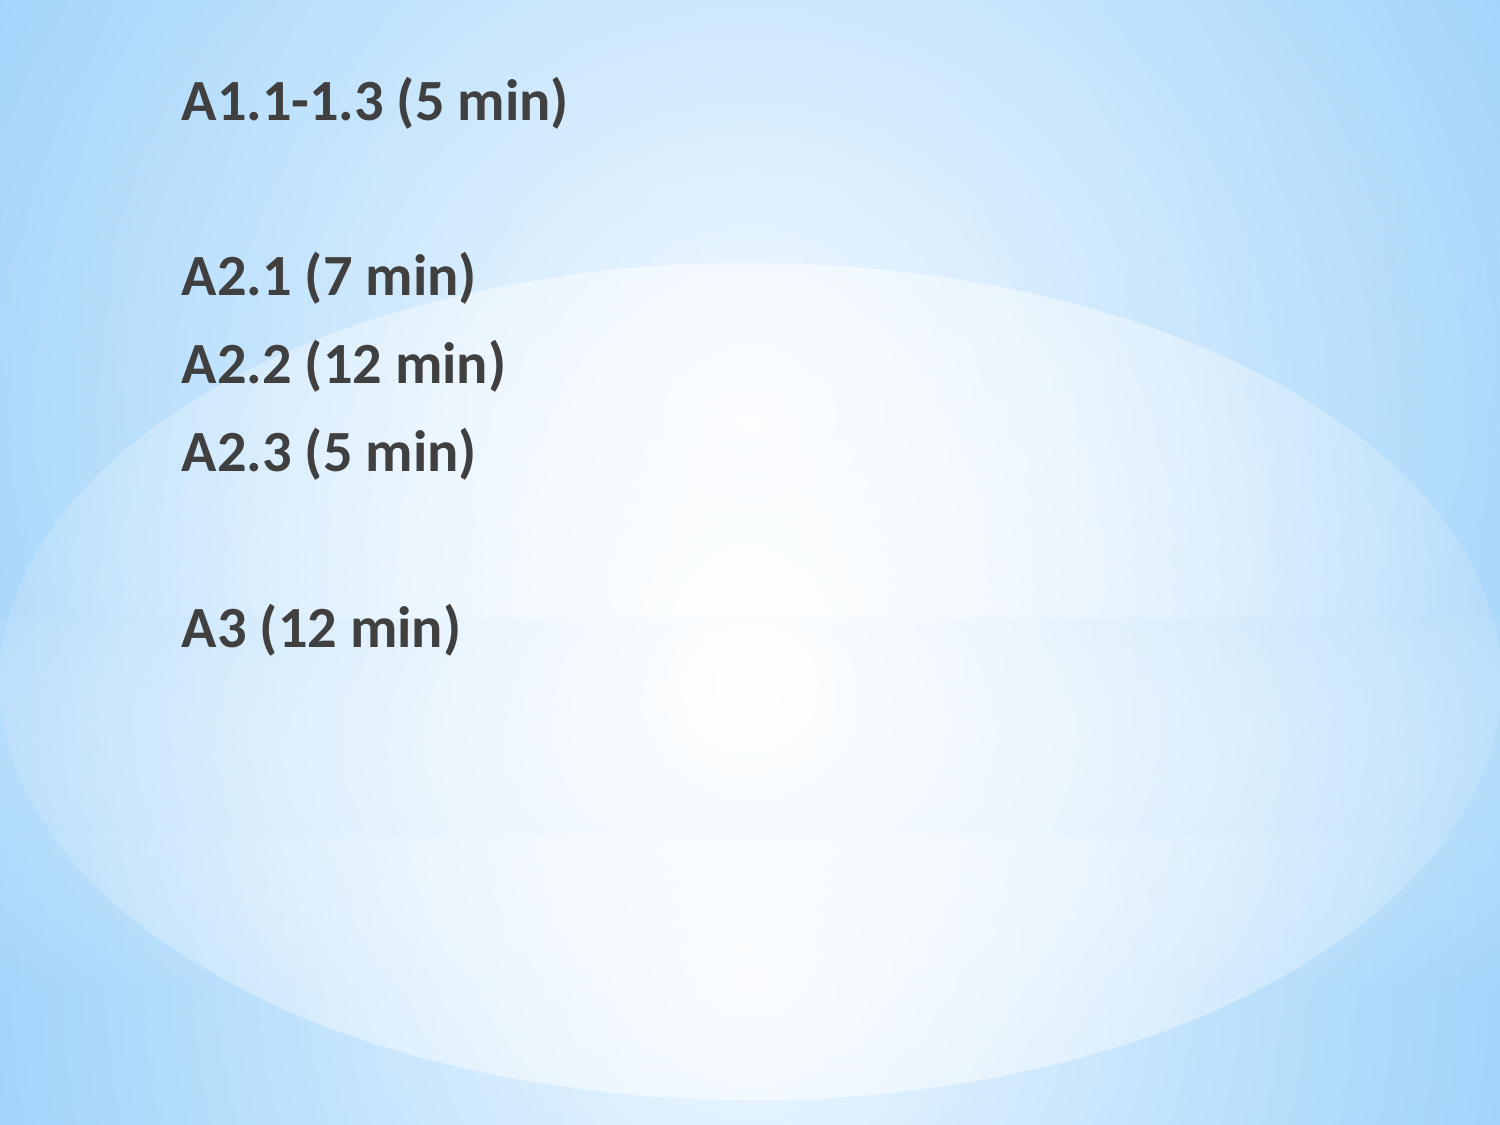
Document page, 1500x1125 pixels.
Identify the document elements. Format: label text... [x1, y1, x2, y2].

list A1.1-1.3 (5 min) A2.1 (7 min) A2.2 (12 min) A2.3 (5 min) A3 (12 min) [159, 54, 1388, 1047]
